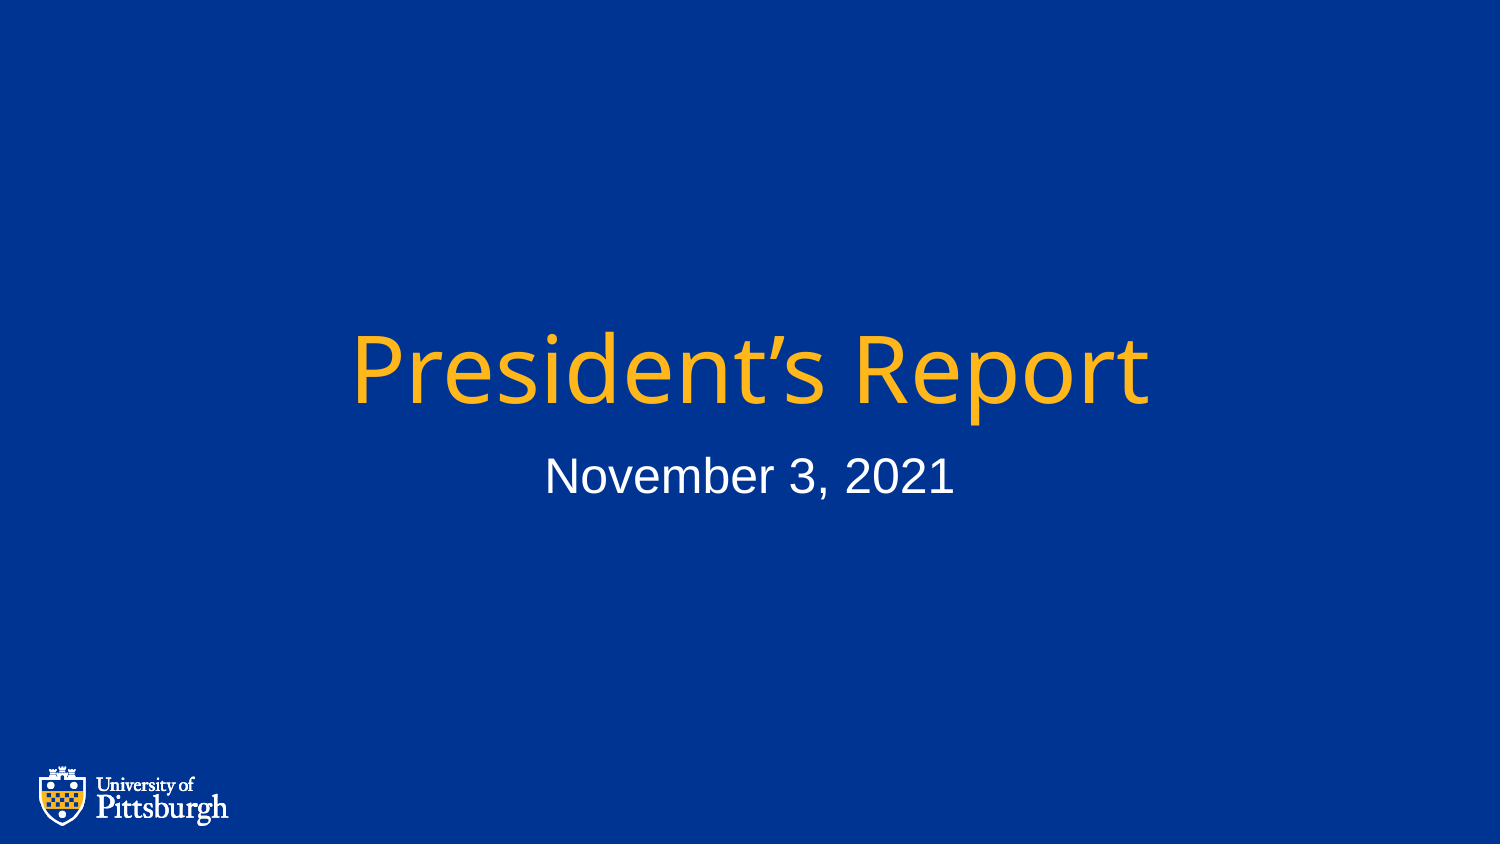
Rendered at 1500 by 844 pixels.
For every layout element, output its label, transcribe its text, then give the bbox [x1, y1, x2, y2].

picture [20, 739, 247, 844]
subtitle November 3, 2021 [187, 443, 1313, 647]
title President’s Report [187, 138, 1313, 432]
